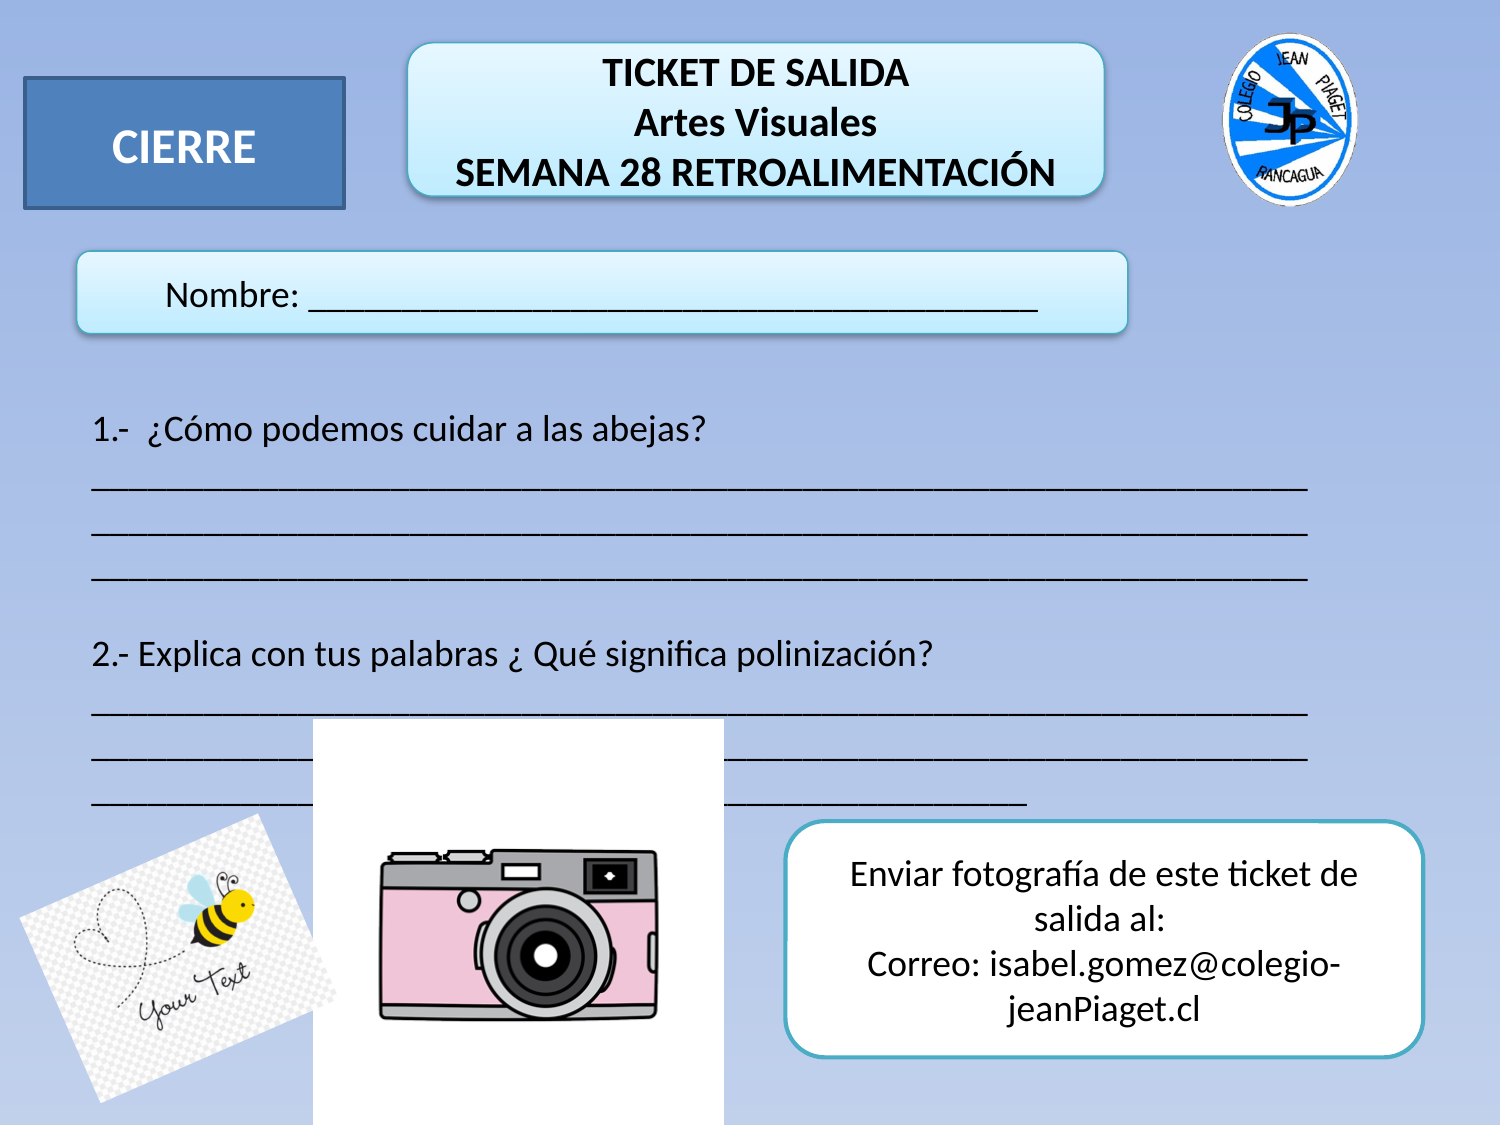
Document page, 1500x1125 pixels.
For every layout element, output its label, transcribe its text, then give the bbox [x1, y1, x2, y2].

text_box TICKET DE SALIDA Artes Visuales SEMANA 28 RETROALIMENTACIÓN [406, 41, 1106, 198]
text_box Enviar fotografía de este ticket de salida al: Correo: isabel.gomez@colegio-jeanPiaget.cl [783, 819, 1426, 1060]
picture [20, 719, 724, 1125]
text_box Nombre: _______________________________________ [75, 250, 1129, 335]
picture [1189, 30, 1397, 209]
text_box 1.- ¿Cómo podemos cuidar a las abejas? ___________________________________________________________________________________________________________________________________________________________________________________________________ 2.- Explica con tus palabras ¿ Qué significa polinización? ____________________________________________________________________________________________________________________________________________________________________________________ [76, 397, 1341, 817]
text_box CIERRE [23, 76, 346, 210]
